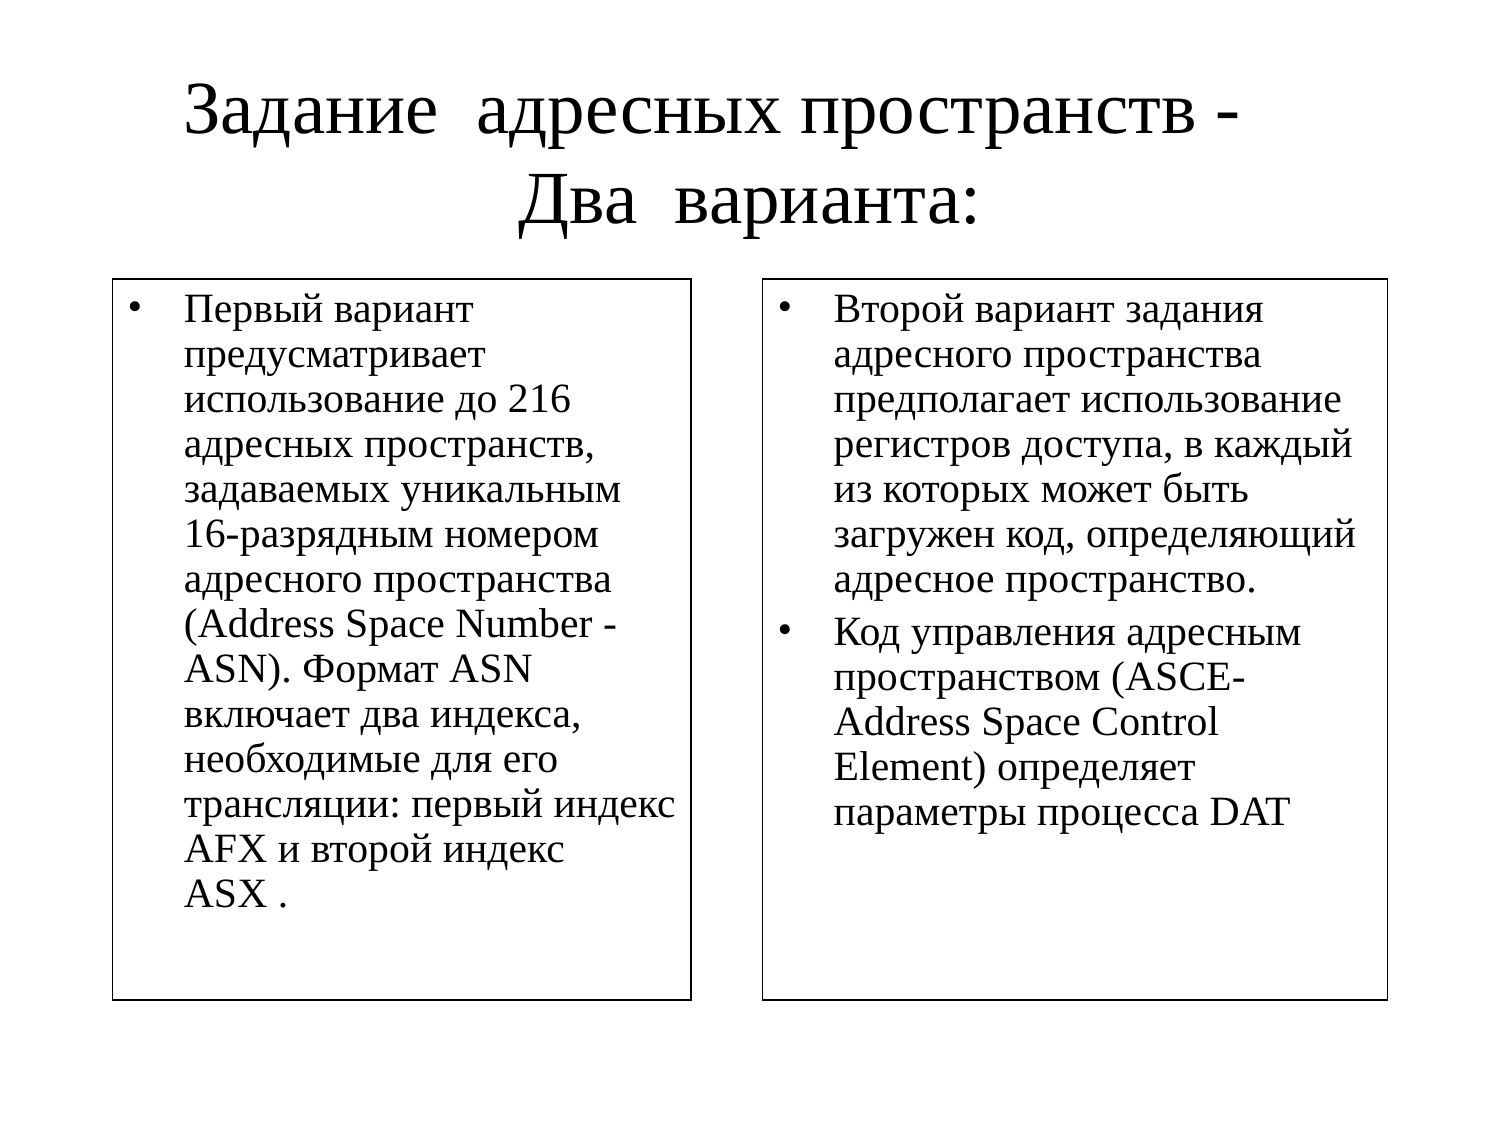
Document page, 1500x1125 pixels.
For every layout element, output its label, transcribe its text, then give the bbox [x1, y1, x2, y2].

list Первый вариант предусматривает использование до 216 адресных пространств, задаваемых уникальным 16-разрядным номером адресного пространства (Address Space Number - ASN). Формат ASN включает два индекса, необходимые для его трансляции: первый индекс AFX и второй индекс ASX . [112, 278, 691, 1000]
list Второй вариант задания адресного пространства предполагает использование регистров доступа, в каждый из которых может быть загружен код, определяющий адресное пространство. Код управления адресным пространством (ASCE- Address Space Control Element) определяет параметры процесса DAT [762, 278, 1388, 1000]
title Задание адресных пространств - Два варианта: [112, 54, 1388, 244]
